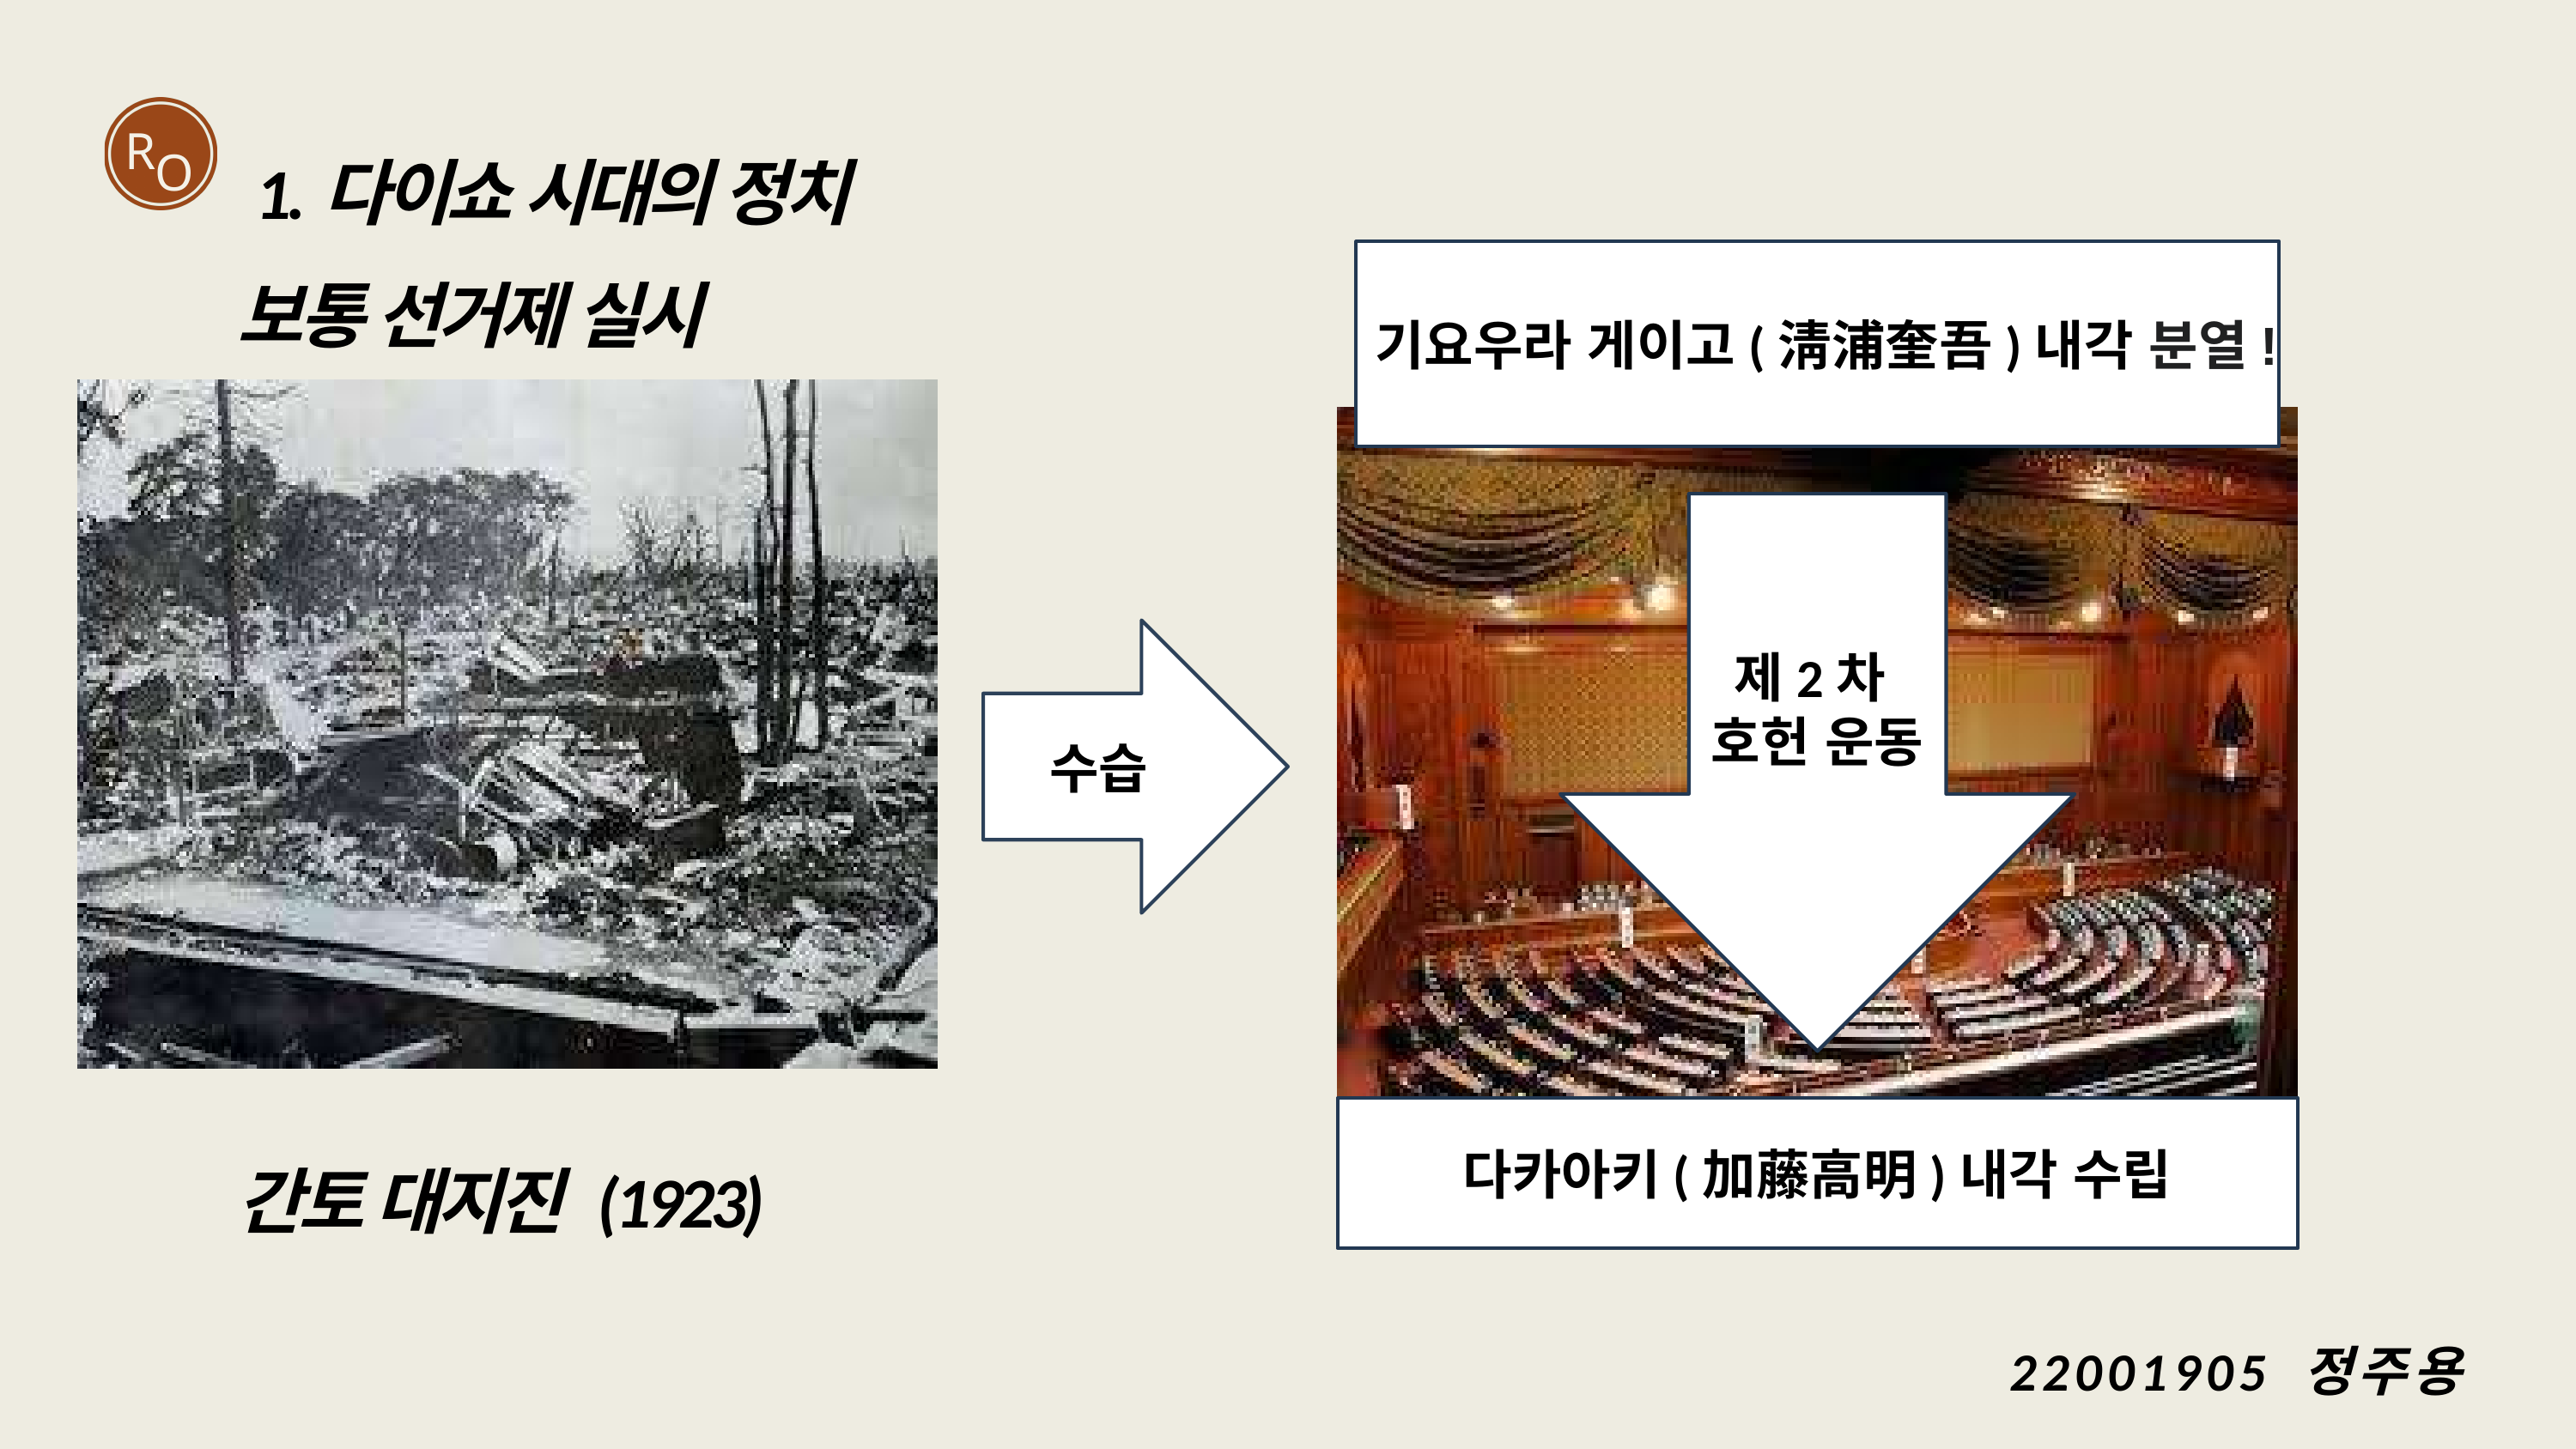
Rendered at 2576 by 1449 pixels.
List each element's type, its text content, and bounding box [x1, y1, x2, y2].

text_box 보통 선거제 실시 [3, 109, 938, 356]
text_box 다카아키(加藤高明)내각 수립 [1336, 1131, 2300, 1250]
picture [76, 379, 938, 1070]
text_box 22001905 정주용 [2009, 1342, 2576, 1402]
text_box 수습 [981, 618, 1291, 915]
picture [1337, 407, 2298, 1126]
text_box 1.다이쇼 시대의 정치 [85, 0, 1020, 233]
text_box 기요우라 게이고(淸浦奎吾)내각 분열! [1354, 239, 2281, 405]
text_box 간토 대지진 (1923) [33, 995, 969, 1243]
